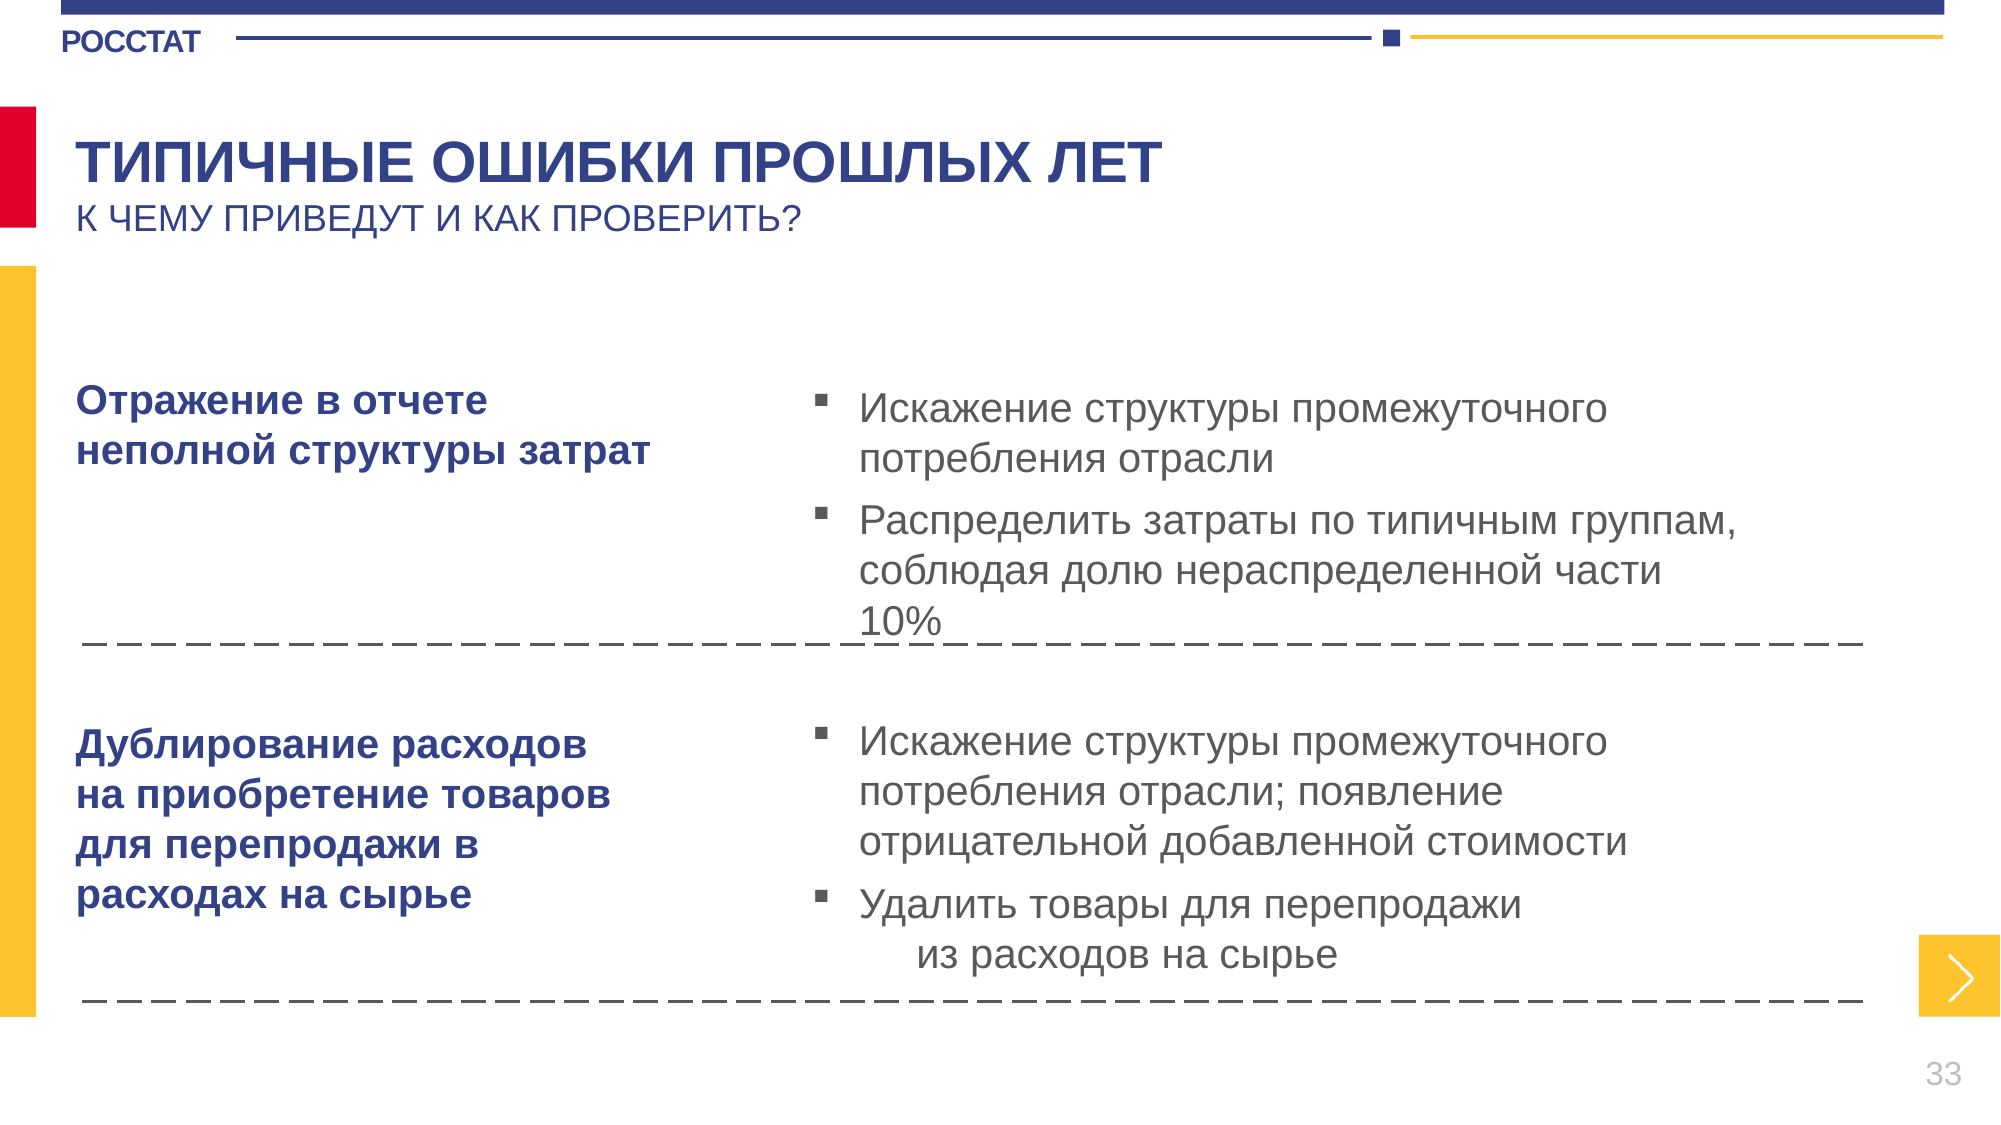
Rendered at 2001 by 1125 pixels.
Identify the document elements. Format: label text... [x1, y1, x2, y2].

text_box Дублирование расходов на приобретение товаров для перепродажи в расходах на сырье [60, 709, 656, 924]
text_box ТИПИЧНЫЕ ОШИБКИ ПРОШЛЫХ ЛЕТ К ЧЕМУ ПРИВЕДУТ И КАК ПРОВЕРИТЬ? [60, 116, 1881, 257]
text_box Искажение структуры промежуточного потребления отрасли; появление отрицательной добавленной стоимости Удалить товары для перепродажи из расходов на сырье [797, 706, 1773, 984]
slide_number 33 [1527, 1042, 1978, 1103]
text_box Отражение в отчете неполной структуры затрат [60, 365, 684, 481]
text_box Искажение структуры промежуточного потребления отрасли Распределить затраты по типичным группам, соблюдая долю нераспределенной части 10% [797, 645, 1773, 651]
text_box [1918, 934, 2000, 1017]
text_box Искажение структуры промежуточного потребления отрасли Распределить затраты по типичным группам, соблюдая долю нераспределенной части 10% [797, 373, 1773, 644]
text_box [236, 29, 1943, 116]
